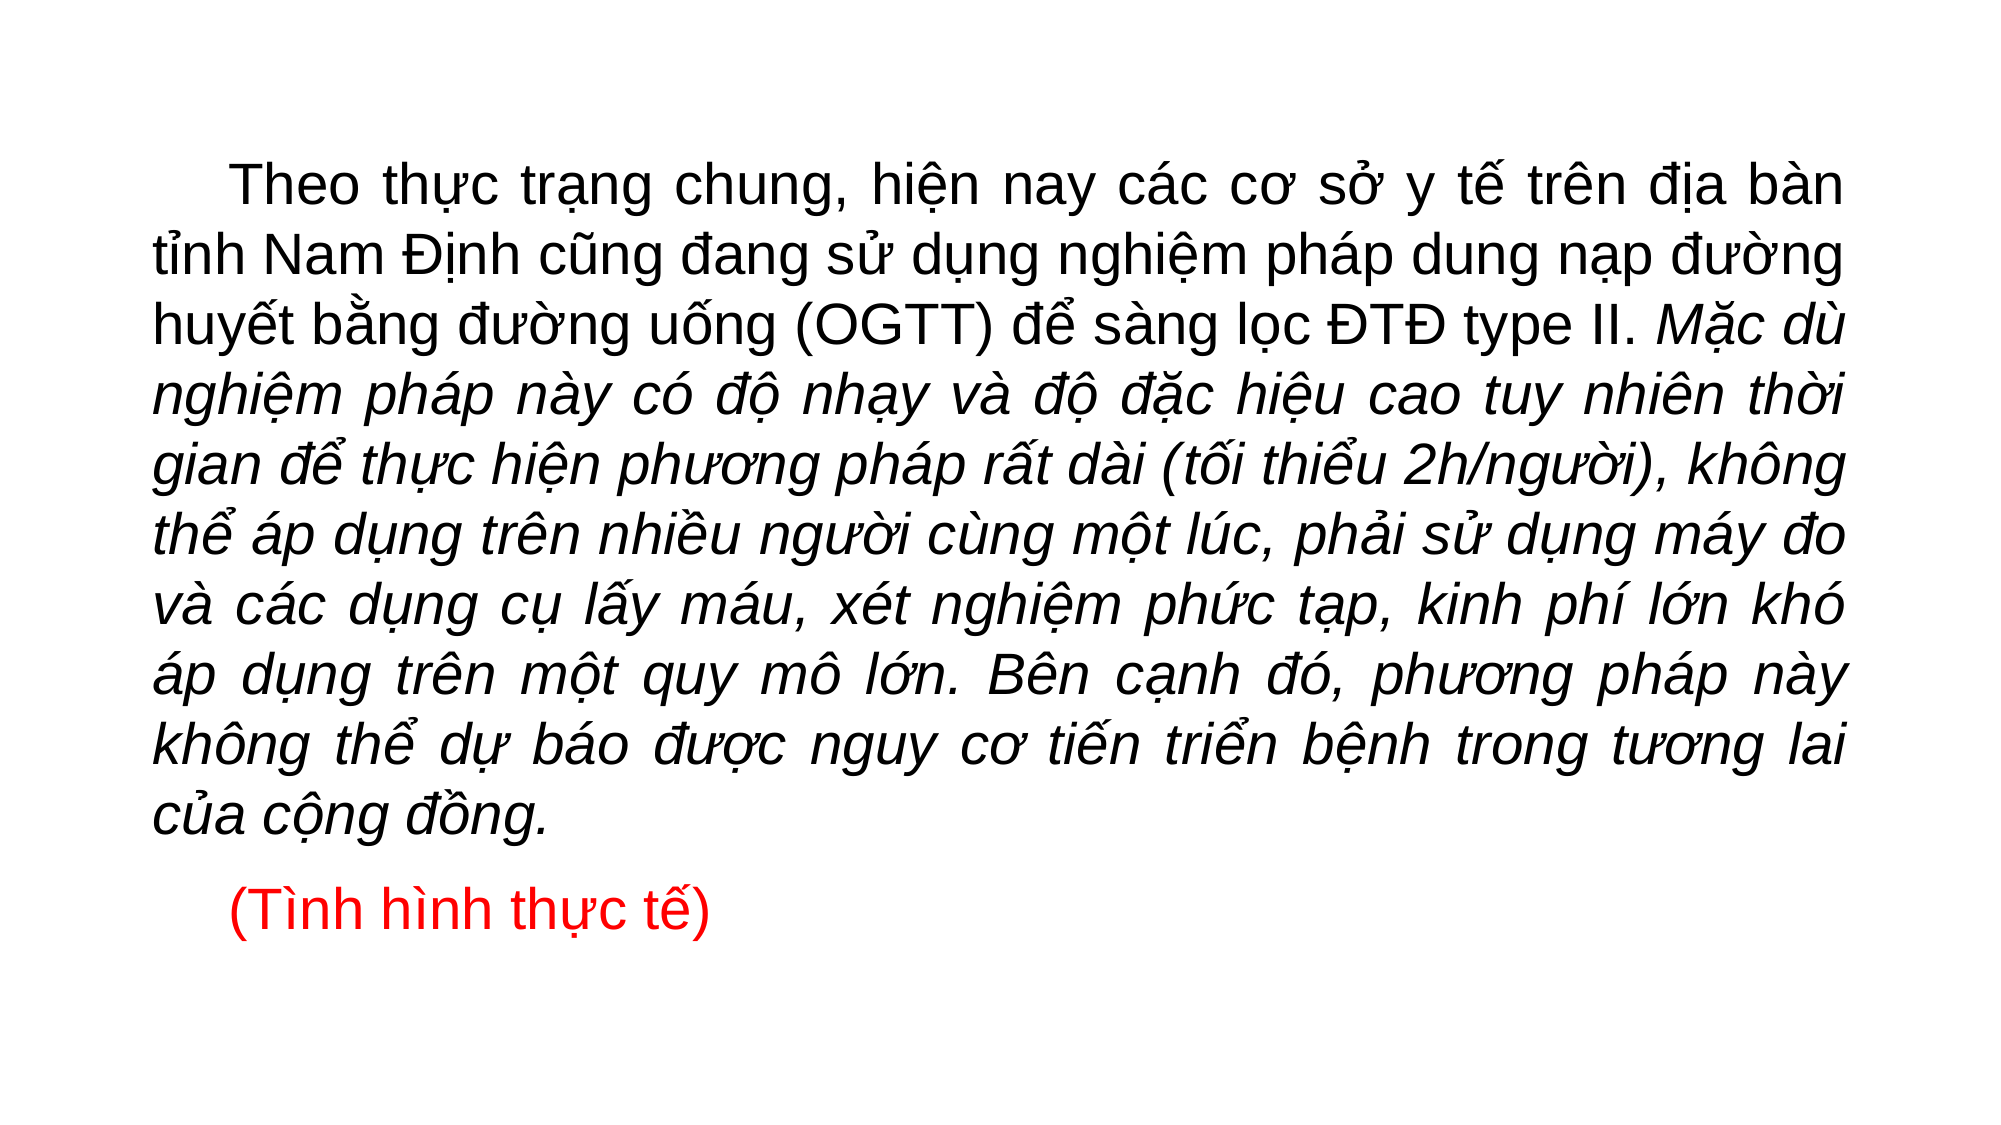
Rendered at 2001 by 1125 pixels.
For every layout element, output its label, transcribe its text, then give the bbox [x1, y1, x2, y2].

list Theo thực trạng chung, hiện nay các cơ sở y tế trên địa bàn tỉnh Nam Định cũng đang sử dụng nghiệm pháp dung nạp đường huyết bằng đường uống (OGTT) để sàng lọc ĐTĐ type II. Mặc dù nghiệm pháp này có độ nhạy và độ đặc hiệu cao tuy nhiên thời gian để thực hiện phương pháp rất dài (tối thiểu 2h/người), không thể áp dụng trên nhiều người cùng một lúc, phải sử dụng máy đo và các dụng cụ lấy máu, xét nghiệm phức tạp, kinh phí lớn khó áp dụng trên một quy mô lớn. Bên cạnh đó, phương pháp này không thể dự báo được nguy cơ tiến triển bệnh trong tương lai của cộng đồng. (Tình hình thực tế) [137, 138, 1863, 1014]
